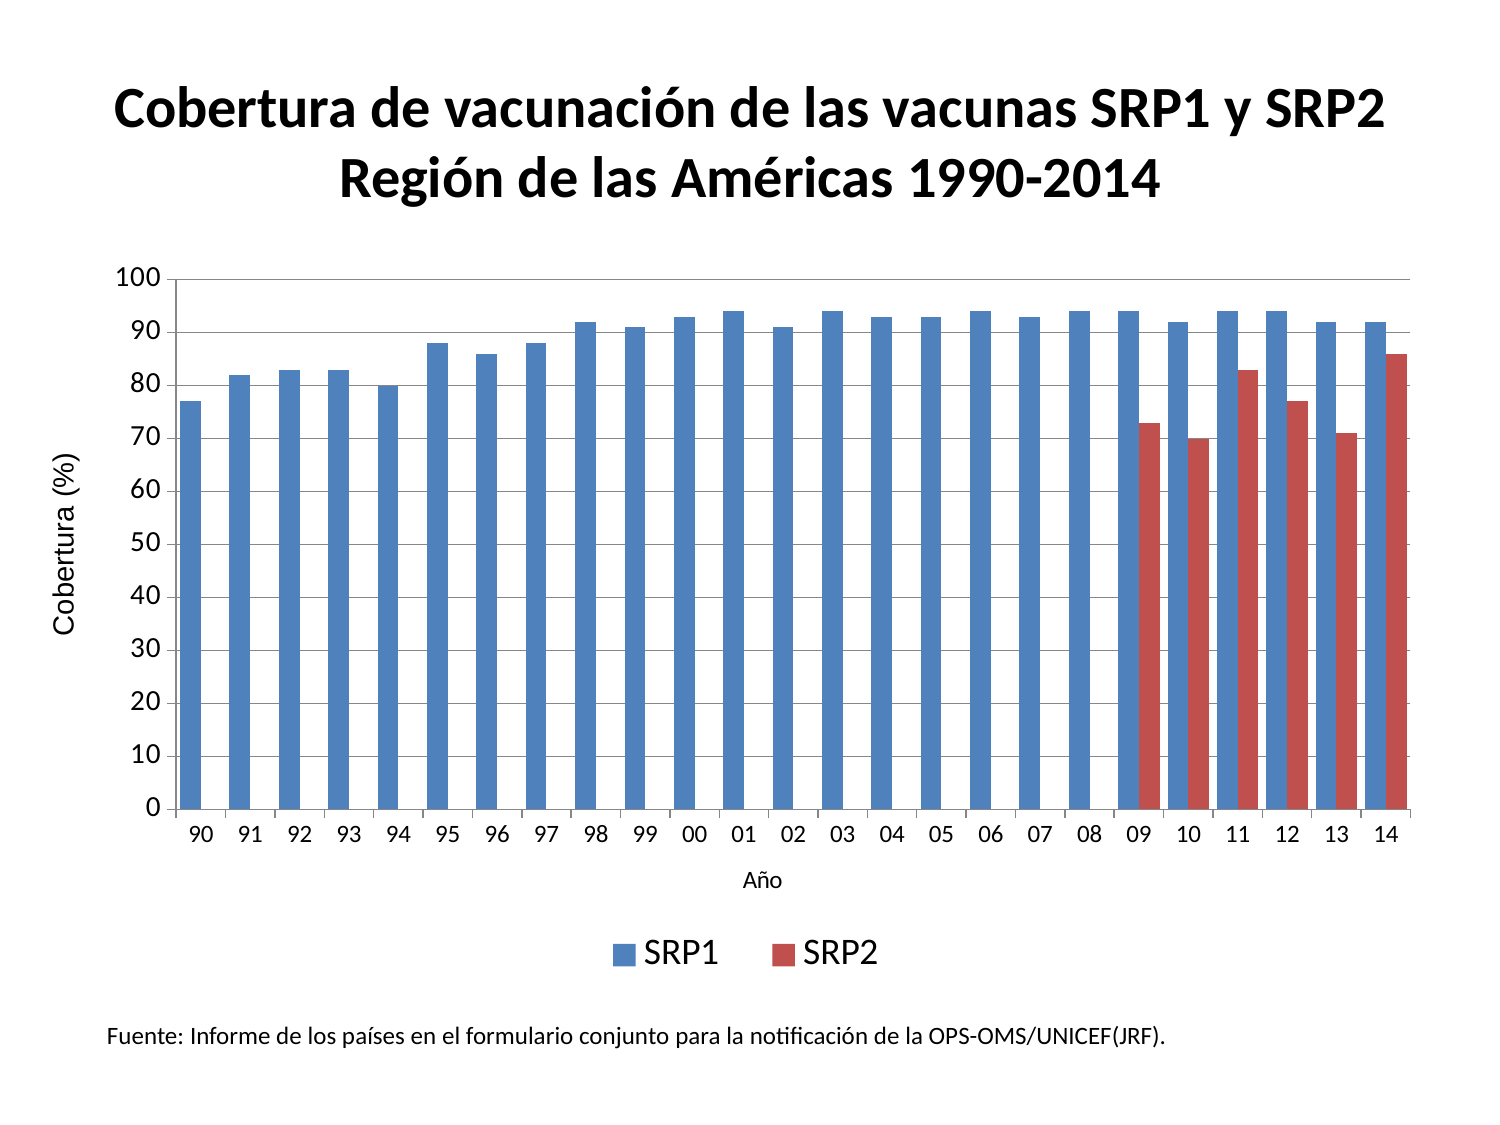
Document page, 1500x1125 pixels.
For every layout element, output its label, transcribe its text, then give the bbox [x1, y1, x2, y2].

chart [87, 249, 1438, 993]
text_box Fuente: Informe de los países en el formulario conjunto para la notificación de la OPS-OMS/UNICEF(JRF). [92, 1012, 1184, 1058]
text_box Cobertura (%) [36, 437, 82, 652]
title Cobertura de vacunación de las vacunas SRP1 y SRP2 Región de las Américas 1990-2014 [24, 45, 1476, 233]
